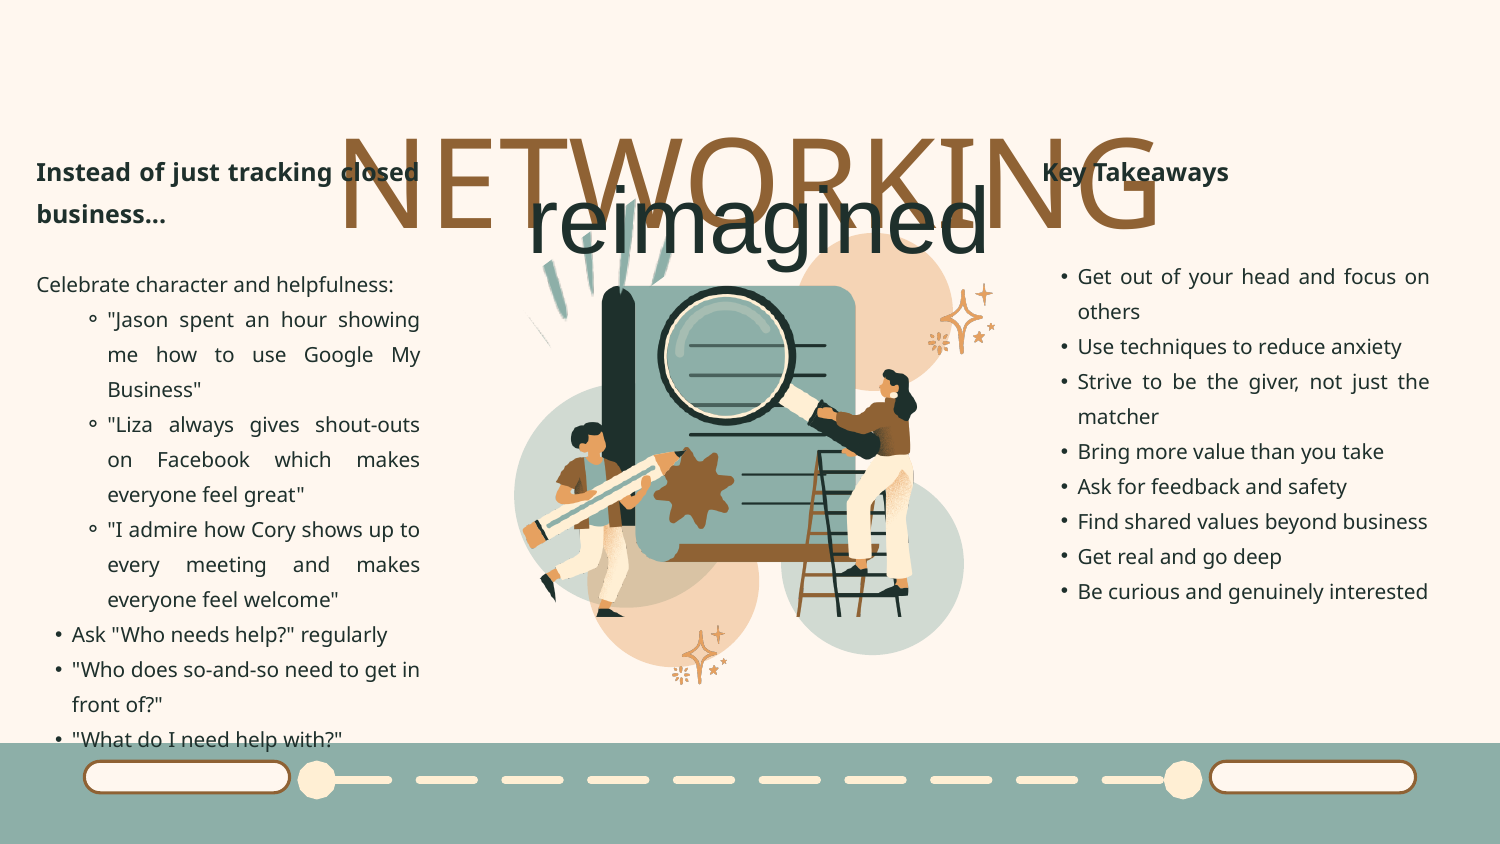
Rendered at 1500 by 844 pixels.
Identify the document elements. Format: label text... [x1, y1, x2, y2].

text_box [0, 727, 1500, 844]
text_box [84, 757, 290, 793]
text_box NETWORKING [84, 43, 1416, 254]
text_box [522, 276, 918, 617]
text_box [957, 283, 995, 355]
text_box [794, 232, 954, 392]
text_box [509, 273, 670, 356]
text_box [1210, 757, 1416, 793]
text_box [513, 382, 740, 608]
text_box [587, 495, 760, 668]
text_box Key Takeaways Get out of your head and focus on others Use techniques to reduce anxiety Strive to be the giver, not just the matcher Bring more value than you take Ask for feedback and safety Find shared values beyond business Get real and go deep Be curious and genuinely interested [1041, 144, 1430, 639]
text_box [672, 676, 727, 685]
text_box Instead of just tracking closed business... Celebrate character and helpfulness: "Jason spent an hour showing me how to use Google My Business" "Liza always gives shout-outs on Facebook which makes everyone feel great" "I admire how Cory shows up to every meeting and makes everyone feel welcome" Ask "Who needs help?" regularly "Who does so-and-so need to get in front of?" "What do I need help with?" [36, 144, 421, 725]
text_box reimagined [468, 114, 1051, 273]
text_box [780, 472, 965, 656]
